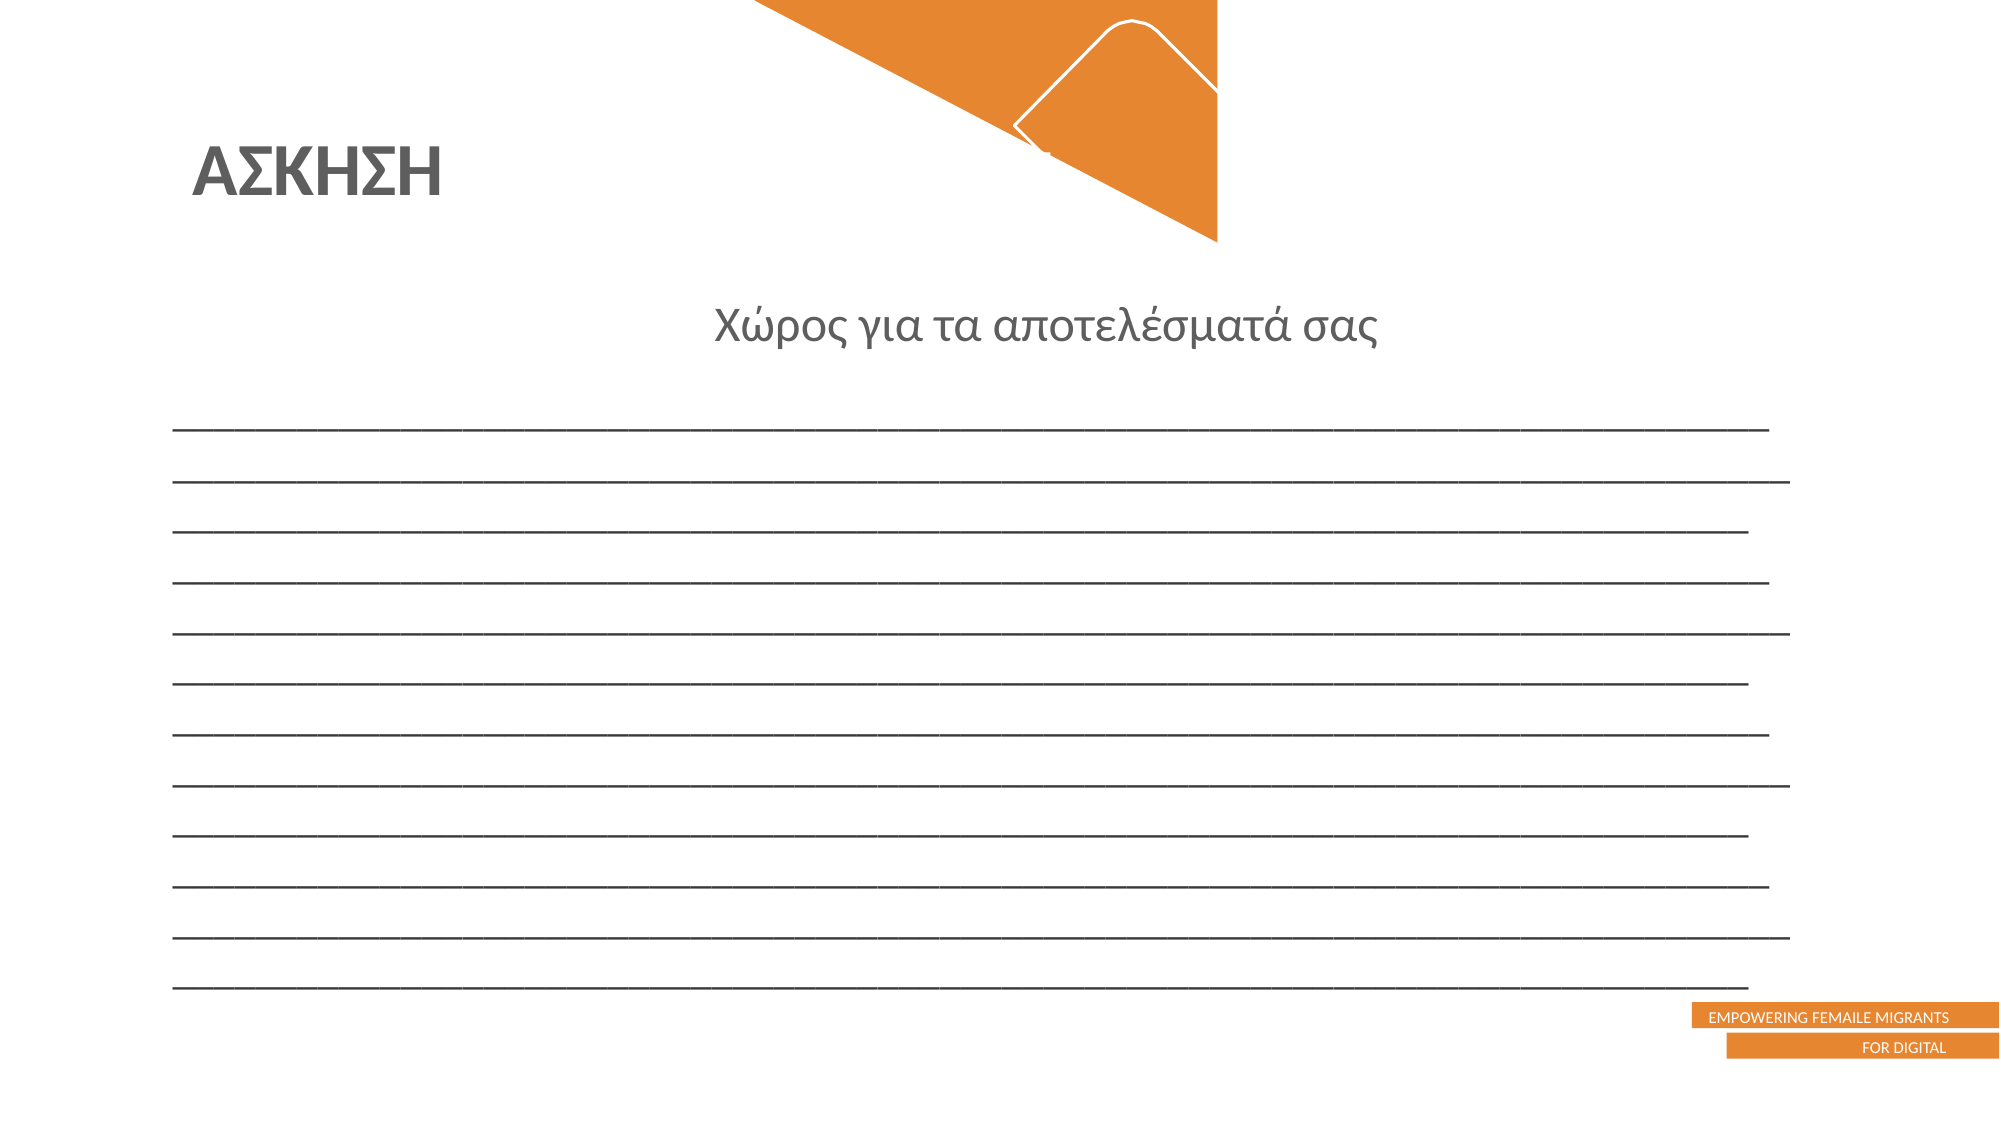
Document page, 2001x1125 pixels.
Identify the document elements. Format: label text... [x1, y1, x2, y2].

text_box ΑΣΚΗΣΗ [178, 123, 523, 280]
text_box _____________________________________________________________________________ __________________________________________________________________________________________________________________________________________________________ _____________________________________________________________________________ __________________________________________________________________________________________________________________________________________________________ _____________________________________________________________________________ __________________________________________________________________________________________________________________________________________________________ _____________________________________________________________________________ __________________________________________________________________________________________________________________________________________________________ [157, 377, 1809, 1125]
text_box Χώρος για τα αποτελέσματά σας [178, 291, 1915, 379]
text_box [755, 0, 1217, 241]
